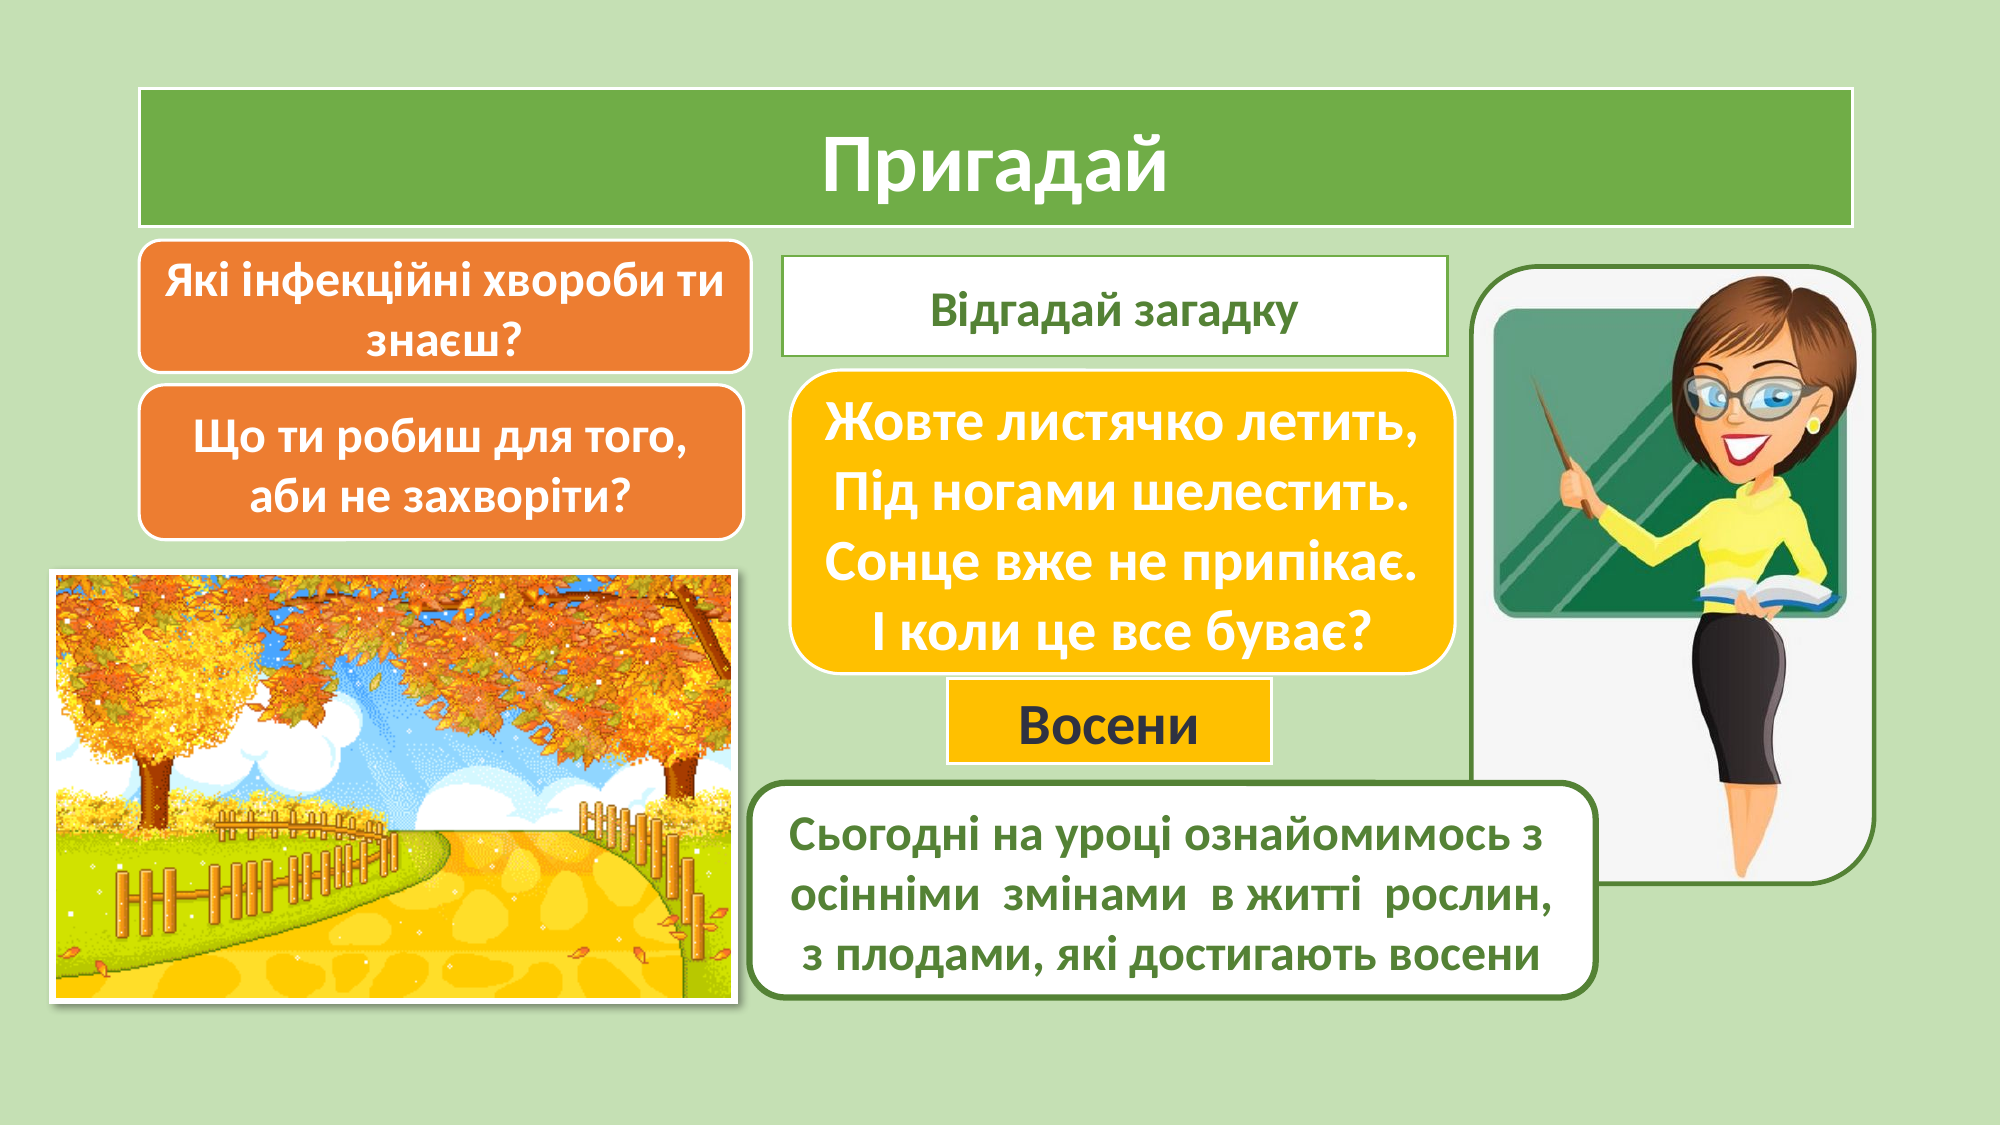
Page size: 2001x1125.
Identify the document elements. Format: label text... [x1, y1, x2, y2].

picture [1471, 266, 1875, 884]
text_box Що ти робиш для того, аби не захворіти? [137, 383, 746, 542]
text_box Відгадай загадку [781, 255, 1449, 357]
picture [55, 575, 732, 998]
text_box Восени [946, 677, 1273, 765]
text_box Жовте листячко летить, Під ногами шелестить. Сонце вже не припікає. І коли це все буває? [788, 368, 1457, 676]
text_box Сьогодні на уроці ознайомимось з осінніми змінами в житті рослин, з плодами, які достигають восени [748, 781, 1597, 999]
text_box Які інфекційні хвороби ти знаєш? [137, 238, 753, 375]
text_box Пригадай [138, 87, 1854, 228]
